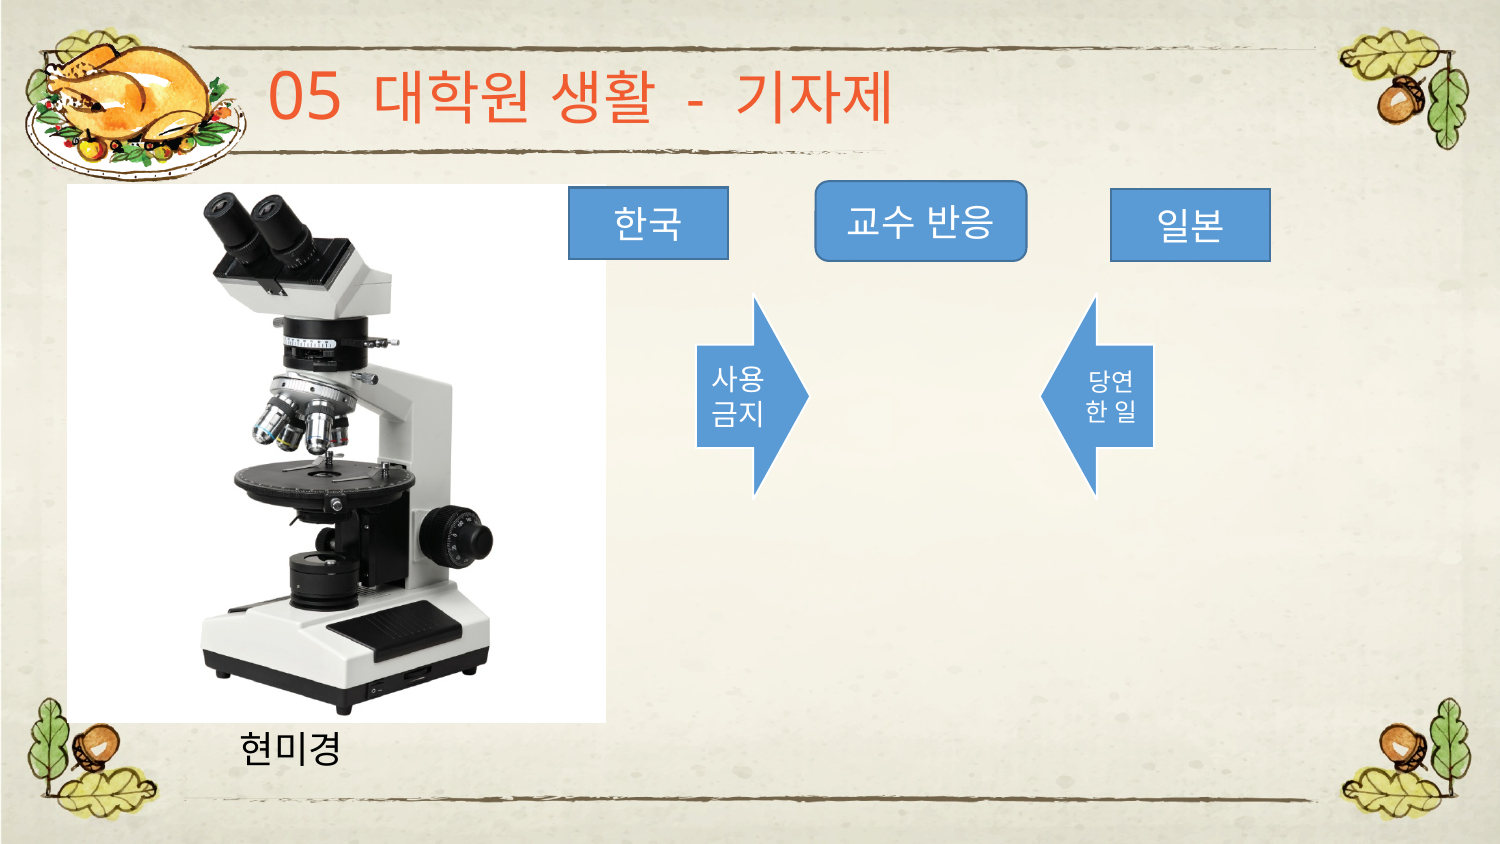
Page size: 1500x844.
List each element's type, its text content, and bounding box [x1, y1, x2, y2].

text_box 현미경 [225, 723, 563, 779]
picture [0, 0, 1500, 844]
text_box 05 대학원 생활 - 기자제 [268, 45, 911, 136]
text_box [510, 167, 1340, 626]
